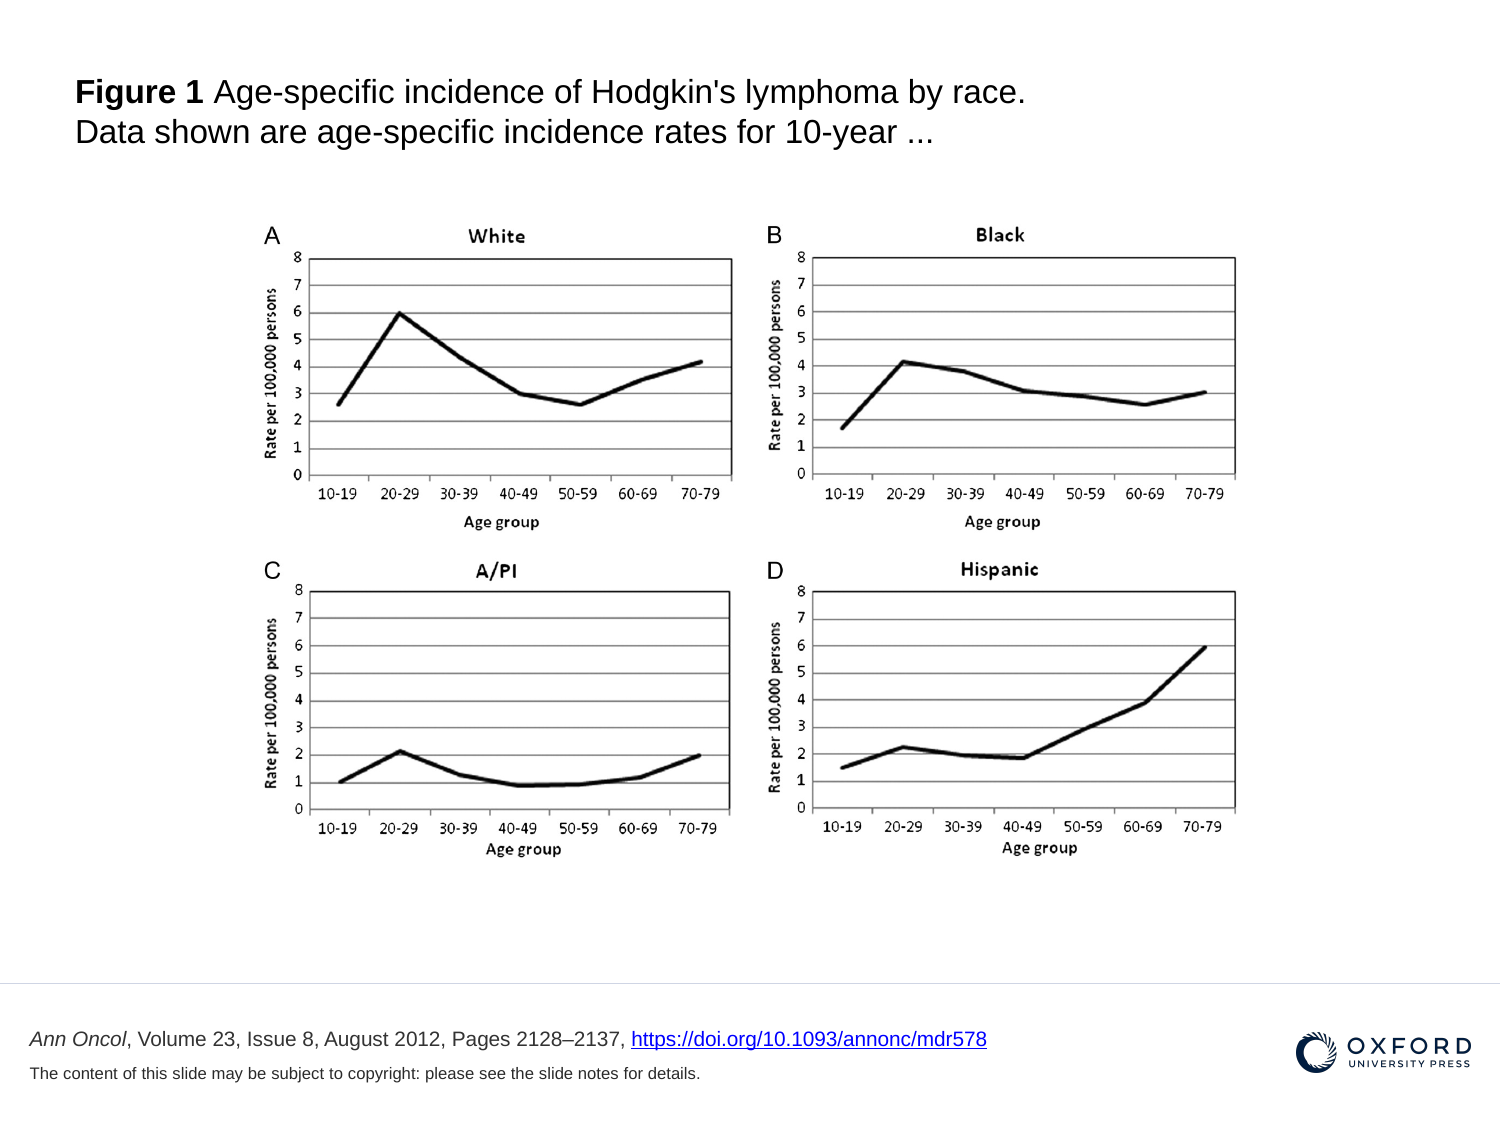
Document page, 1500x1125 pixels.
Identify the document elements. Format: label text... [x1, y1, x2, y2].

picture [262, 224, 1238, 859]
title Figure 1 Age-specific incidence of Hodgkin's lymphoma by race. Data shown are age-specific incidence rates for 10-year ... [75, 69, 1078, 171]
picture [1296, 1032, 1471, 1073]
footer Ann Oncol, Volume 23, Issue 8, August 2012, Pages 2128–2137, https://doi.org/10.1093/annonc/mdr578 The content of this slide may be subject to copyright: please see the slide notes for details. [0, 983, 1260, 1125]
